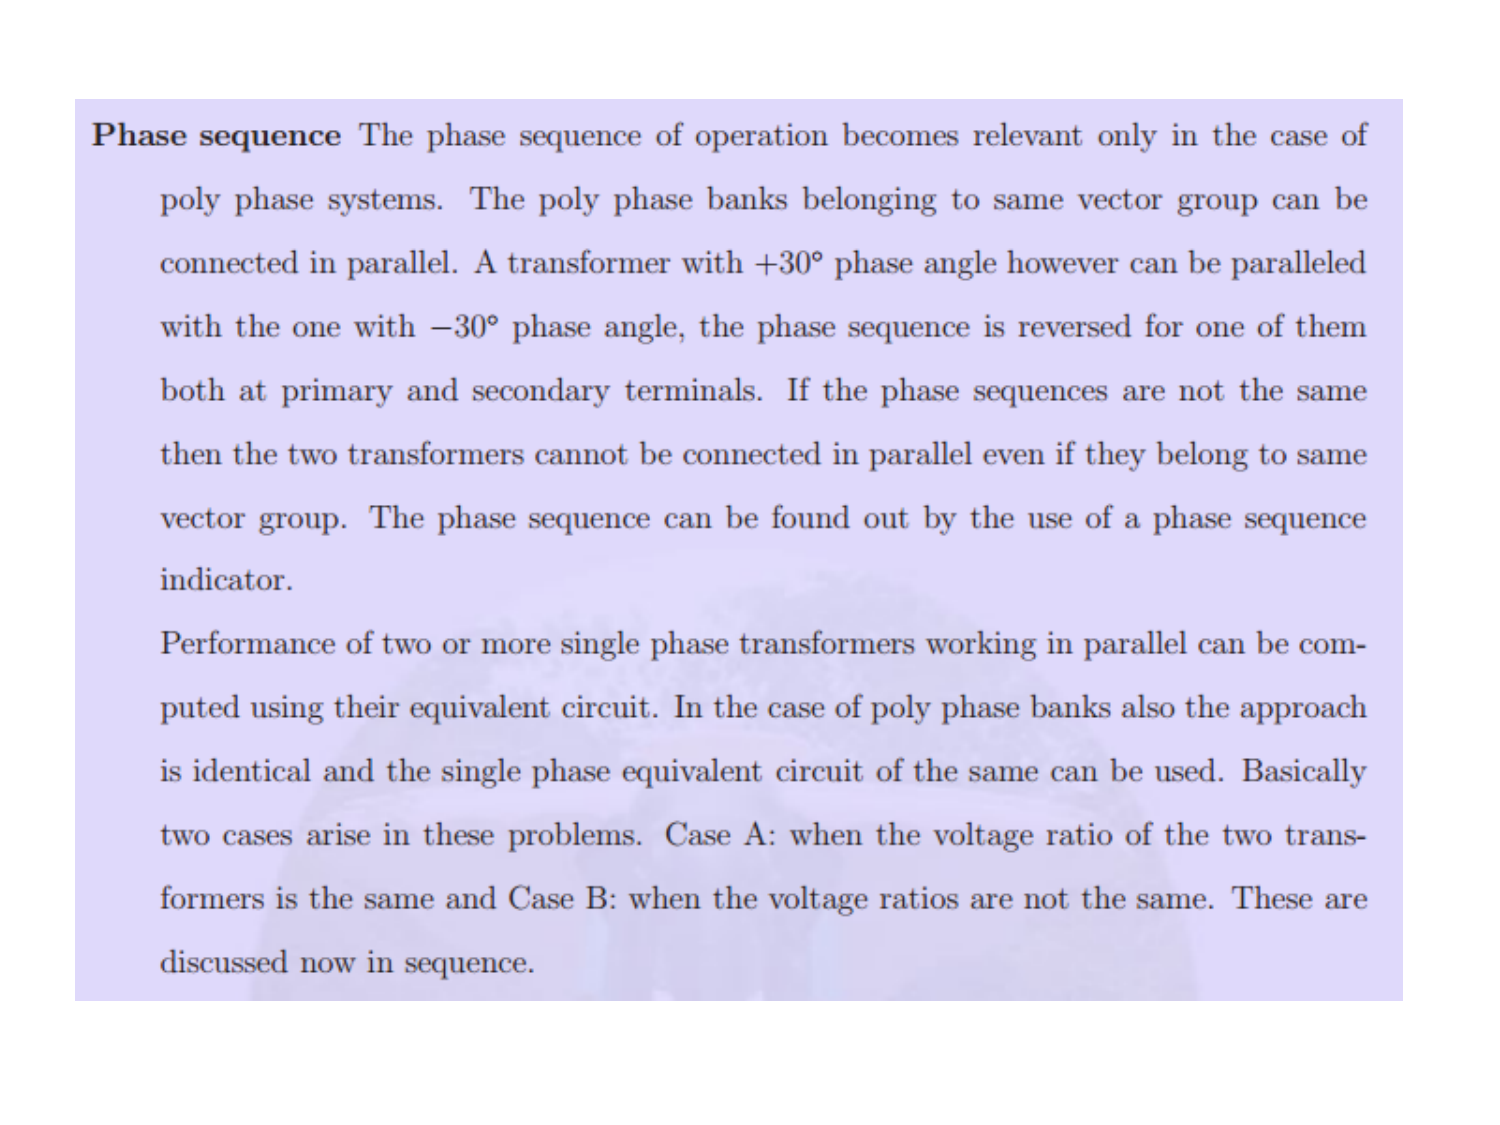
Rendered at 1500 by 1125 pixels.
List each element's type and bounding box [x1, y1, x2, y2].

picture [74, 99, 1403, 1001]
